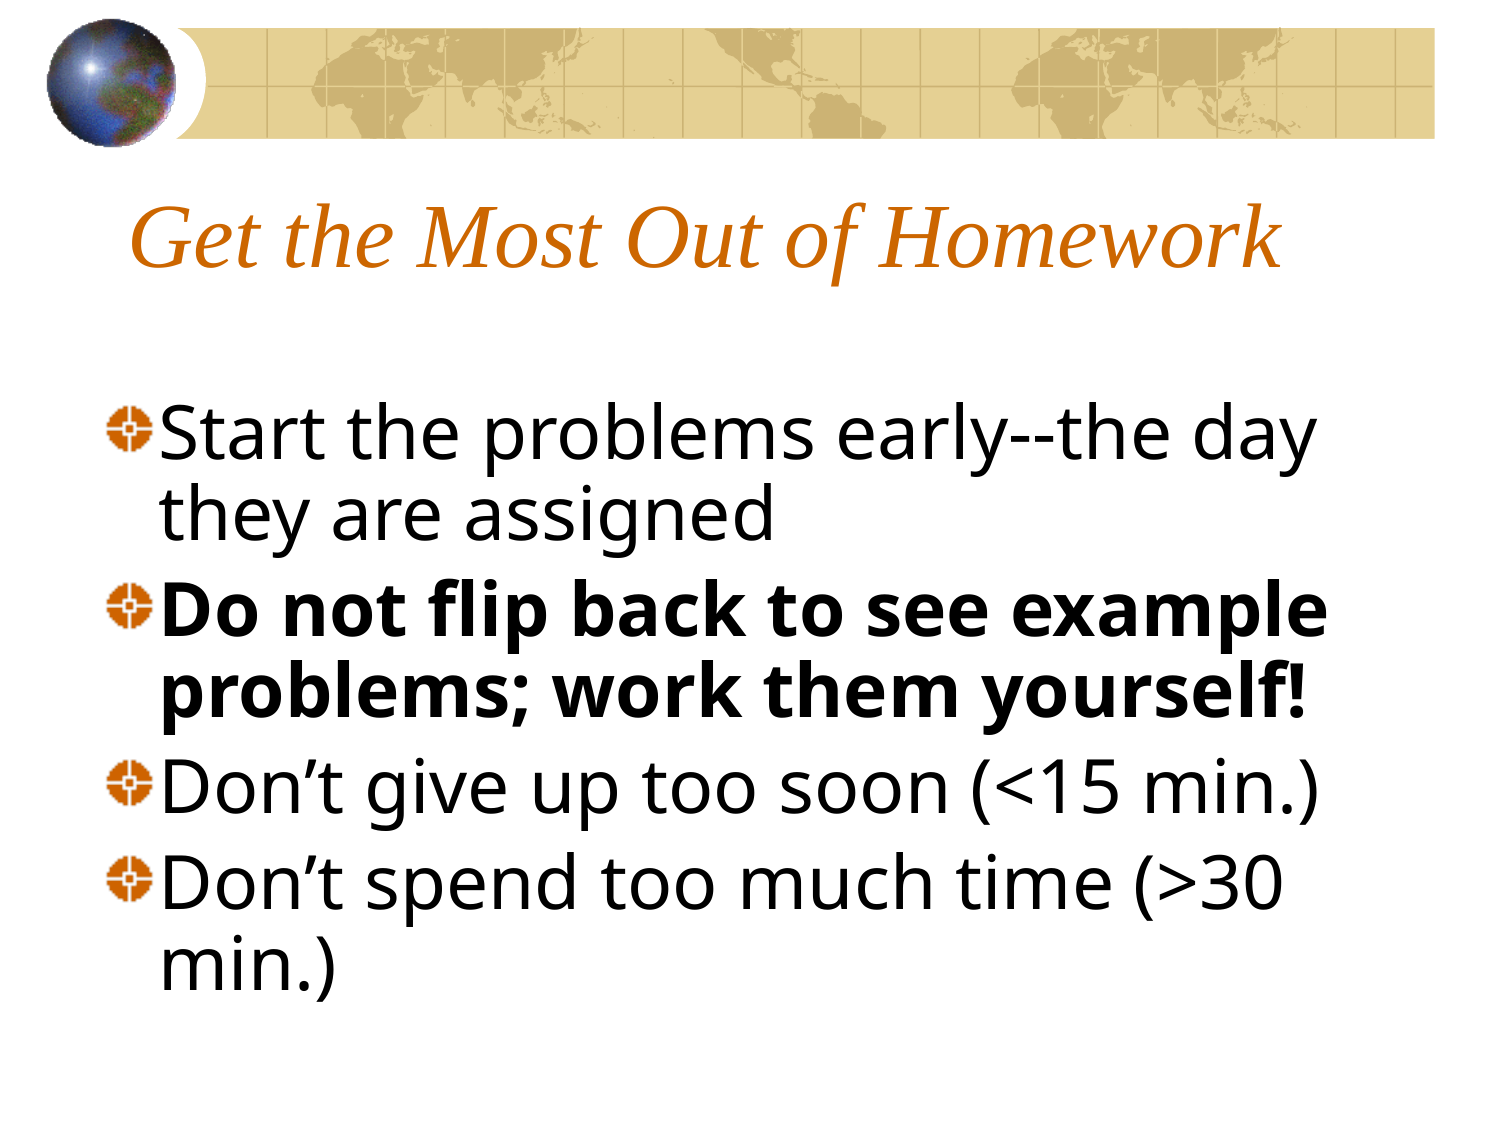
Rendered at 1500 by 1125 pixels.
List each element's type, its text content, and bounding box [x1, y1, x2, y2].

picture [102, 581, 156, 635]
picture [102, 404, 156, 458]
picture [102, 758, 156, 812]
title Get the Most Out of Homework [112, 137, 1388, 326]
picture [42, 14, 190, 151]
list Start the problems early--the day they are assigned Do not flip back to see example problems; work them yourself! Don’t give up too soon (<15 min.) Don’t spend too much time (>30 min.) [87, 387, 1363, 1063]
picture [102, 854, 156, 908]
